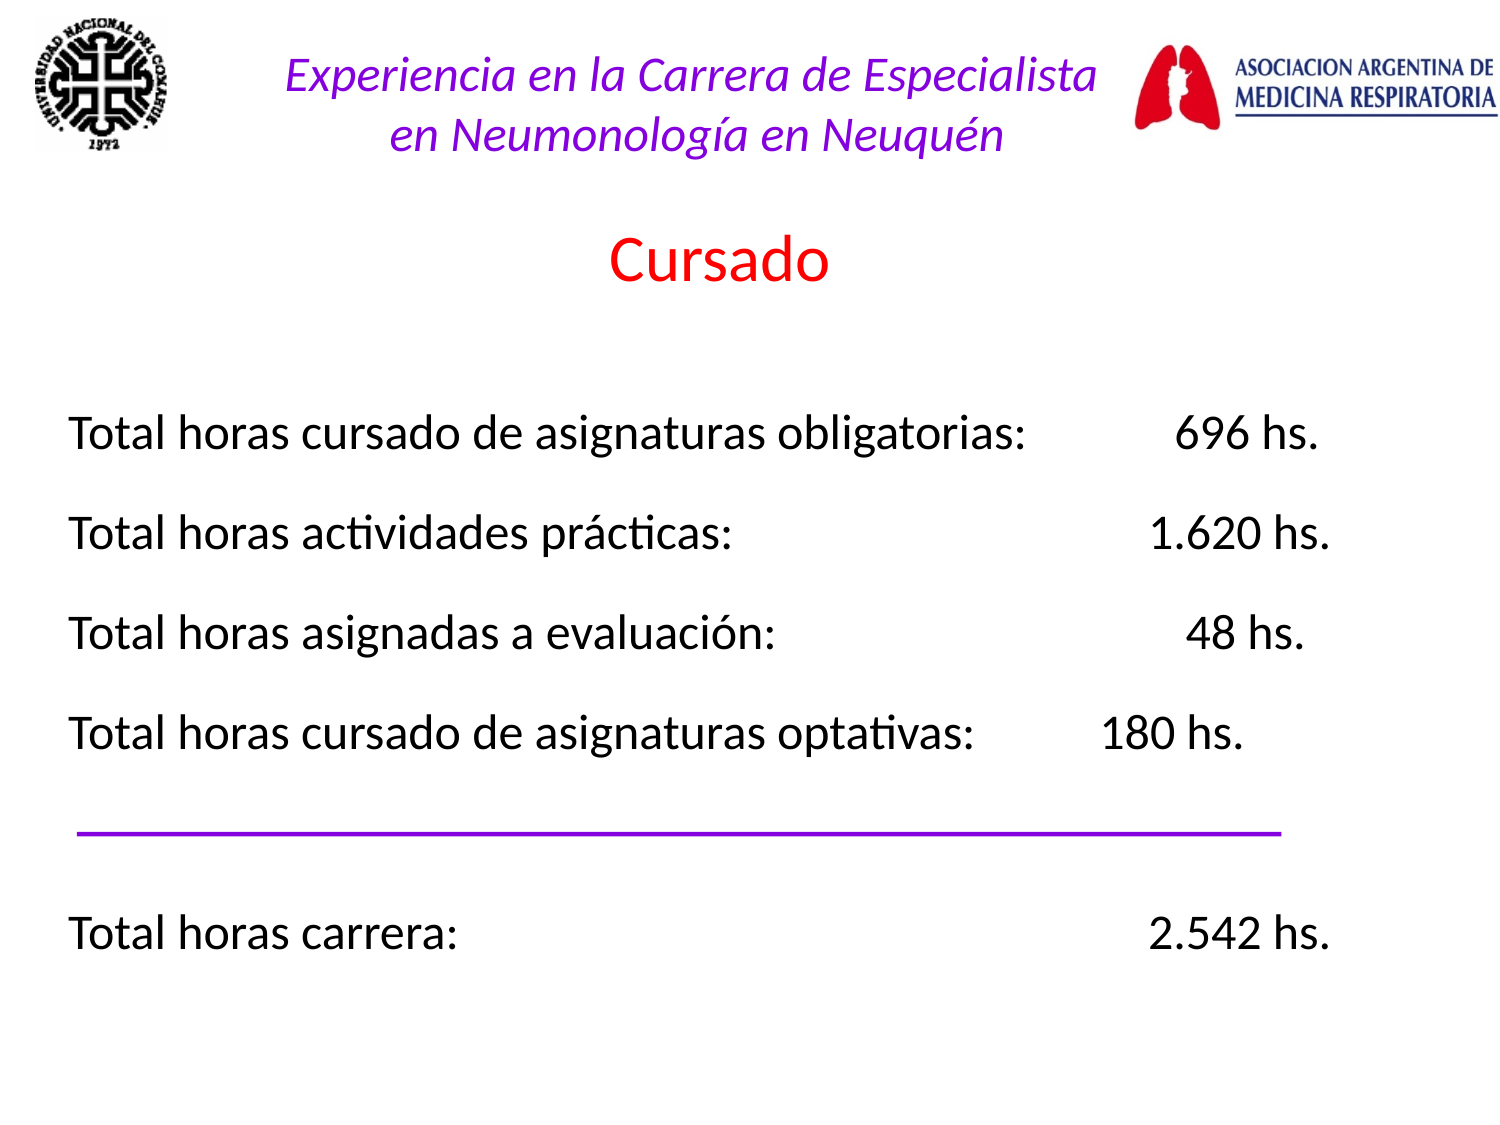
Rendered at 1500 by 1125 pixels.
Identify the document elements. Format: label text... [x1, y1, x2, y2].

list Total horas cursado de asignaturas obligatorias: 696 hs. Total horas actividades prácticas: 1.620 hs. Total horas asignadas a evaluación: 48 hs. Total horas cursado de asignaturas optativas: 180 hs. Total horas carrera: 2.542 hs. [53, 361, 1404, 1105]
picture [1113, 17, 1500, 154]
picture [34, 17, 170, 154]
text_box Experiencia en la Carrera de Especialista en Neumonología en Neuquén [117, 7, 1278, 195]
text_box Cursado [560, 196, 880, 313]
